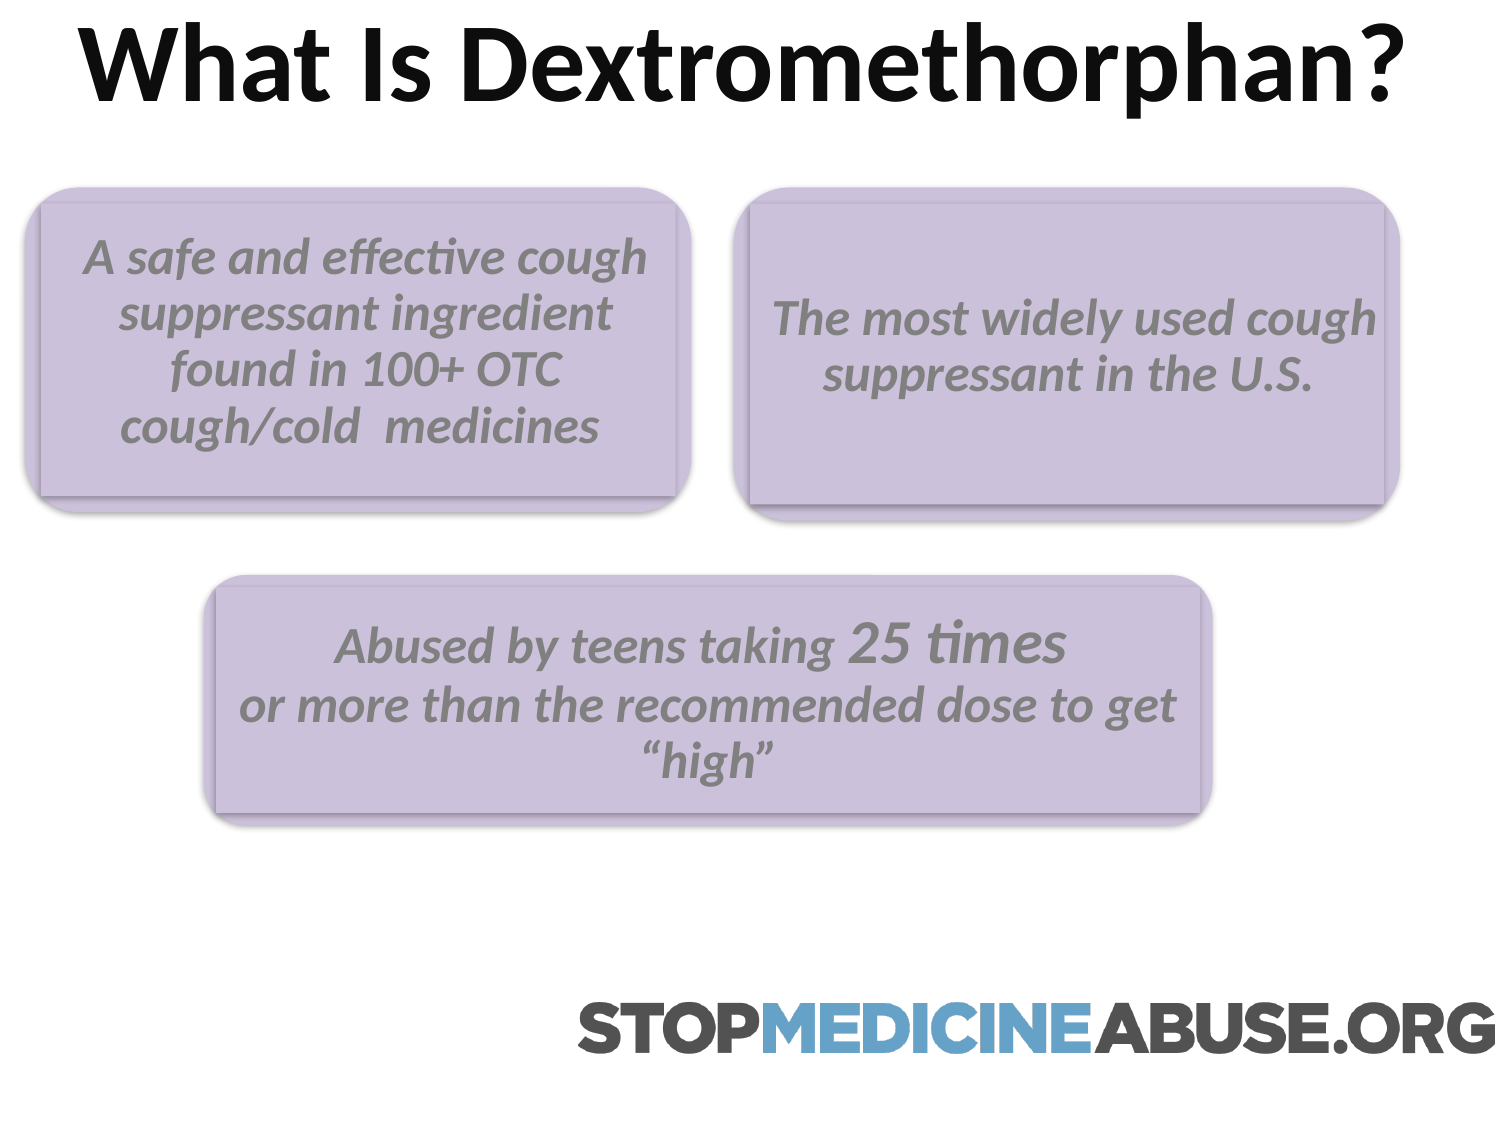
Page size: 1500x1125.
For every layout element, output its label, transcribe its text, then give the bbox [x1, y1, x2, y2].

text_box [203, 574, 1213, 826]
title What Is Dextromethorphan? [0, 0, 1488, 113]
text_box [733, 187, 1401, 521]
picture [574, 999, 1500, 1056]
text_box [24, 187, 692, 513]
